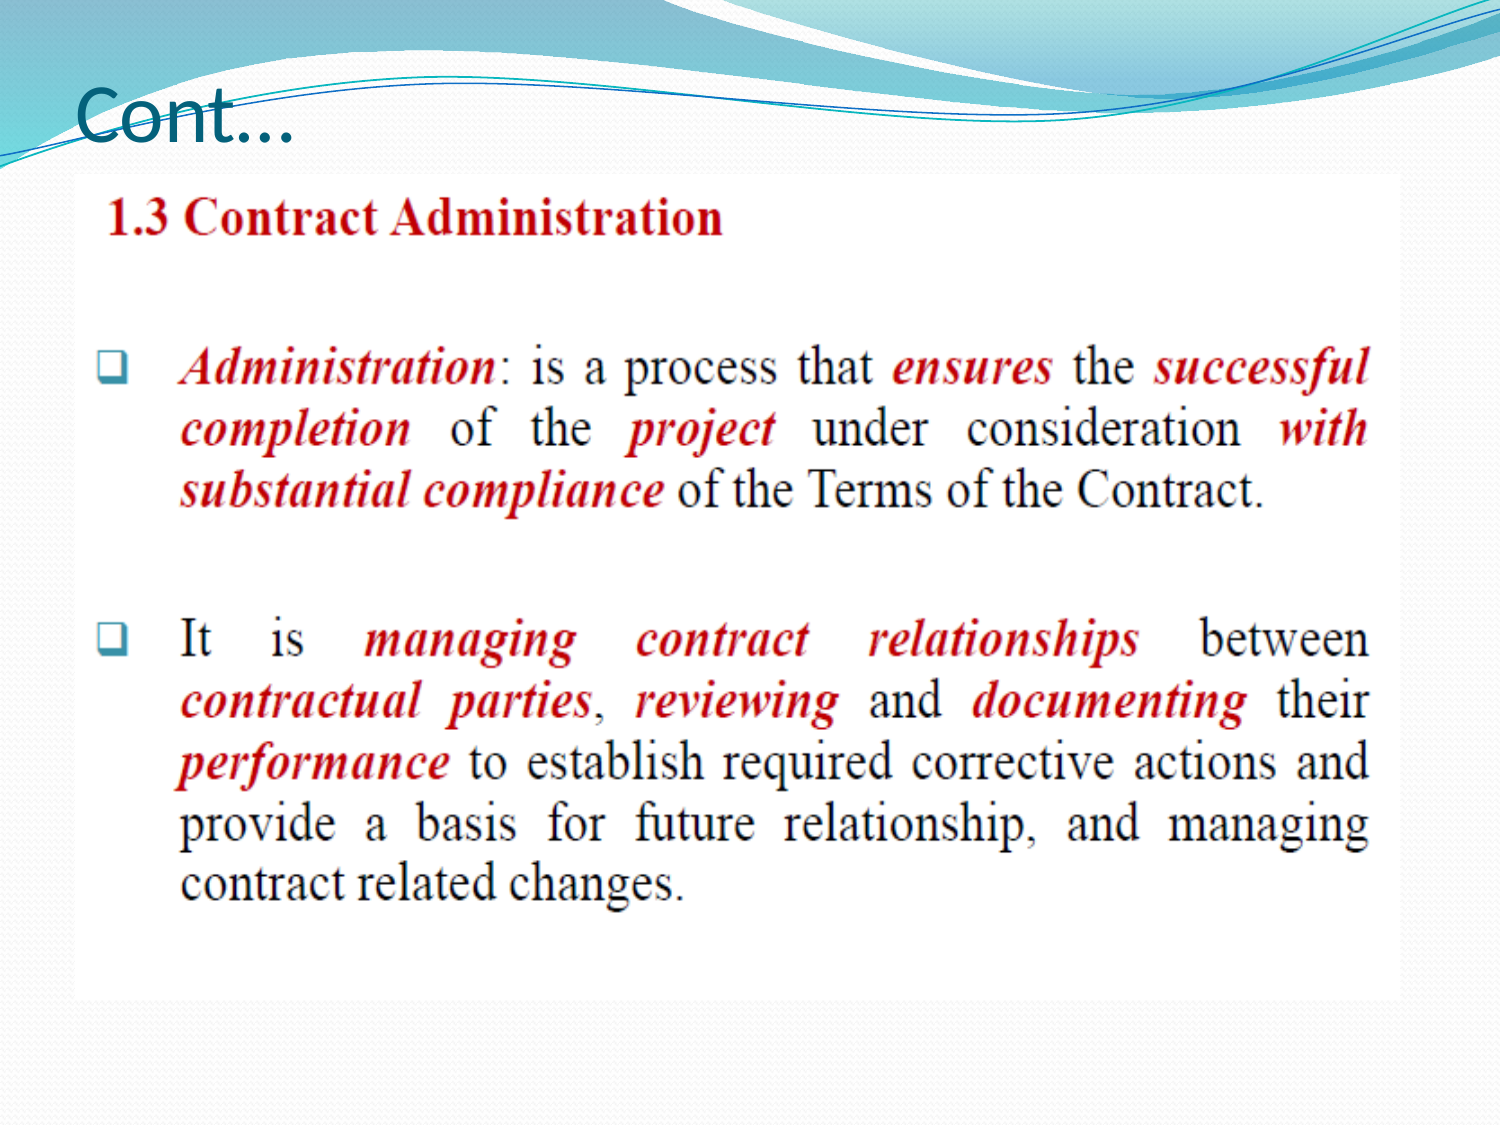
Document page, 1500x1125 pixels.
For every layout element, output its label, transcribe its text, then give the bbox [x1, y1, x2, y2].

title Cont… [75, 50, 1425, 160]
picture [74, 174, 1401, 1001]
